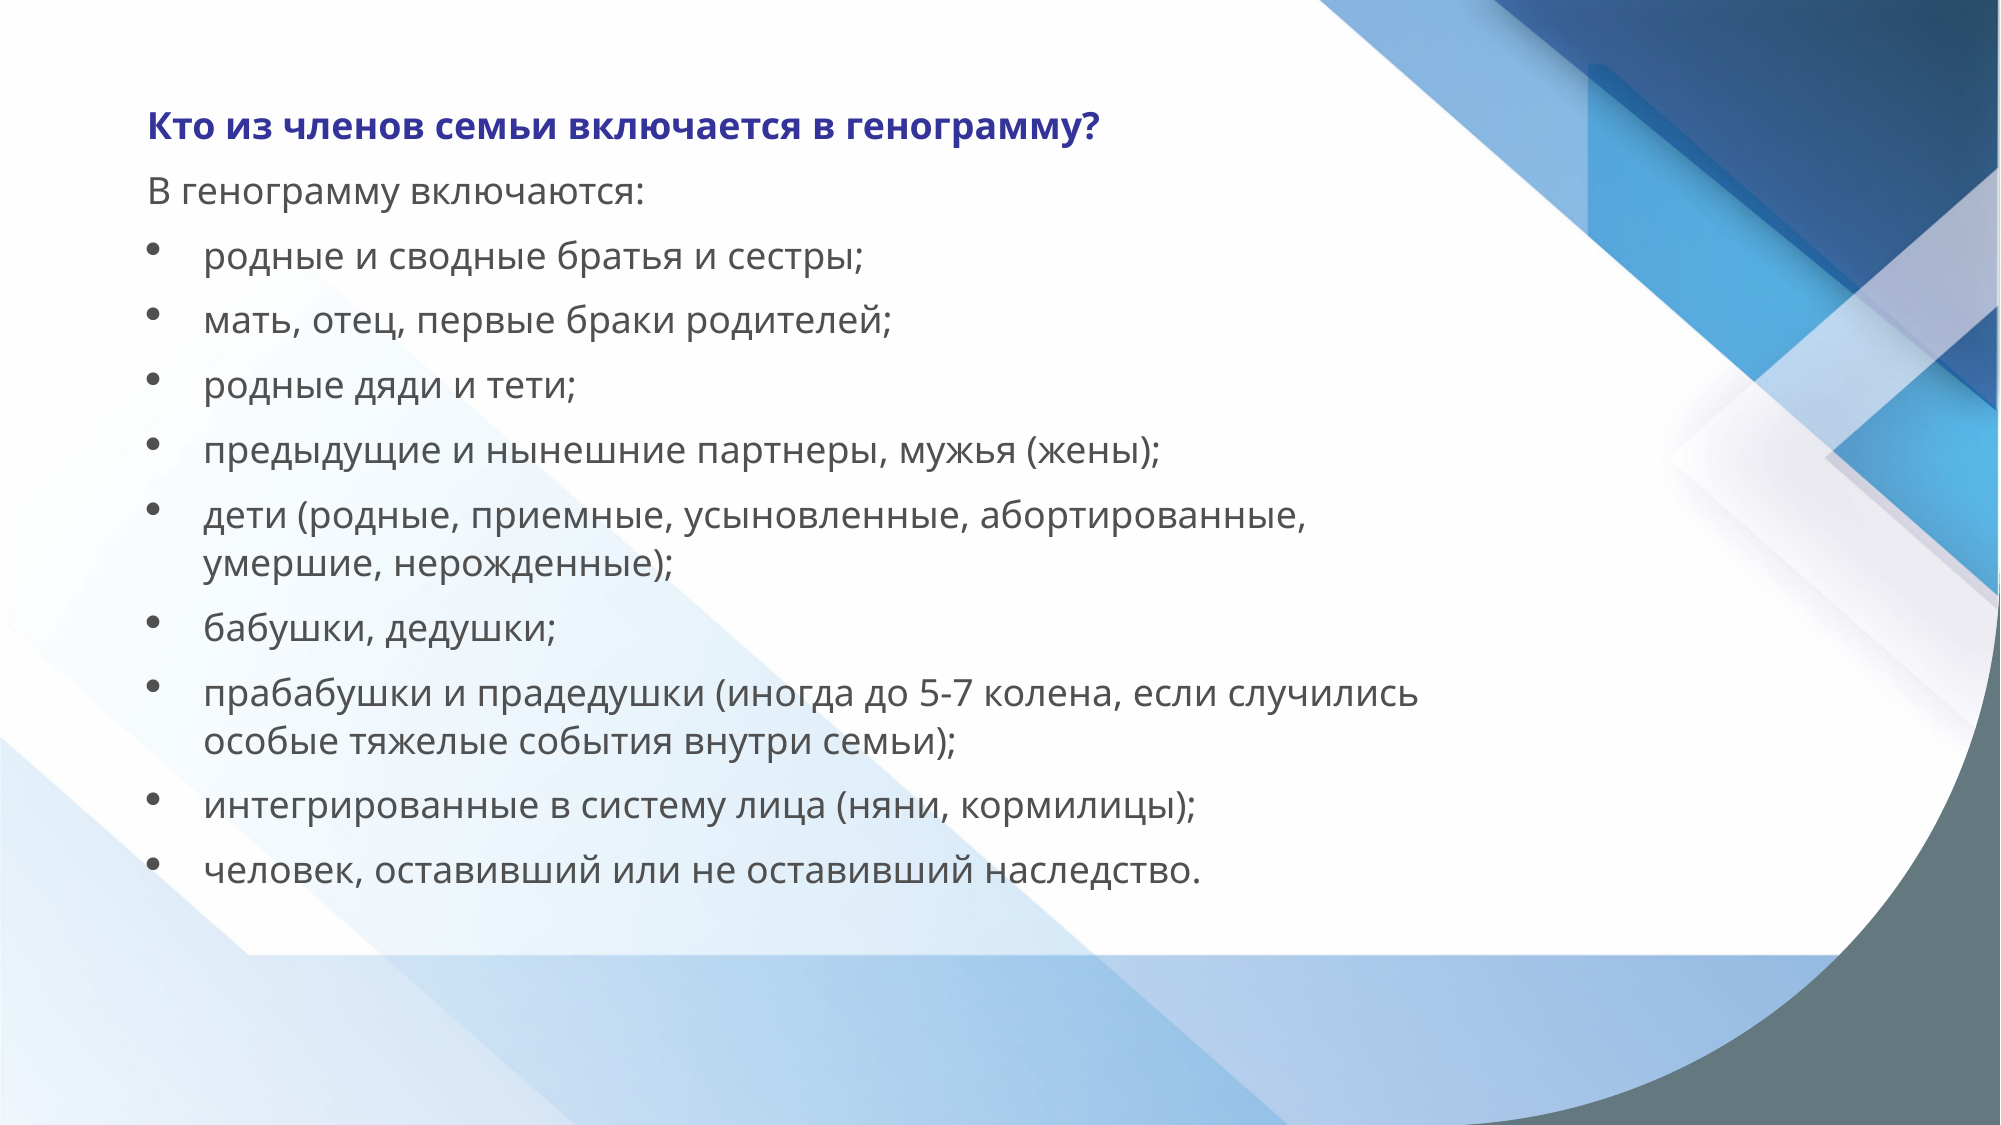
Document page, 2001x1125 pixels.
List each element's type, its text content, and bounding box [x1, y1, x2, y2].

picture [0, 0, 2001, 1125]
text_box Кто из членов семьи включается в генограмму? В генограмму включаются: родные и сводные братья и сестры; мать, отец, первые браки родителей; родные дяди и тети; предыдущие и нынешние партнеры, мужья (жены); дети (родные, приемные, усыновленные, абортированные, умершие, нерожденные); бабушки, дедушки; прабабушки и прадедушки (иногда до 5-7 колена, если случились особые тяжелые события внутри семьи); интегрированные в систему лица (няни, кормилицы); человек, оставивший или не оставивший наследство. [132, 91, 1500, 899]
